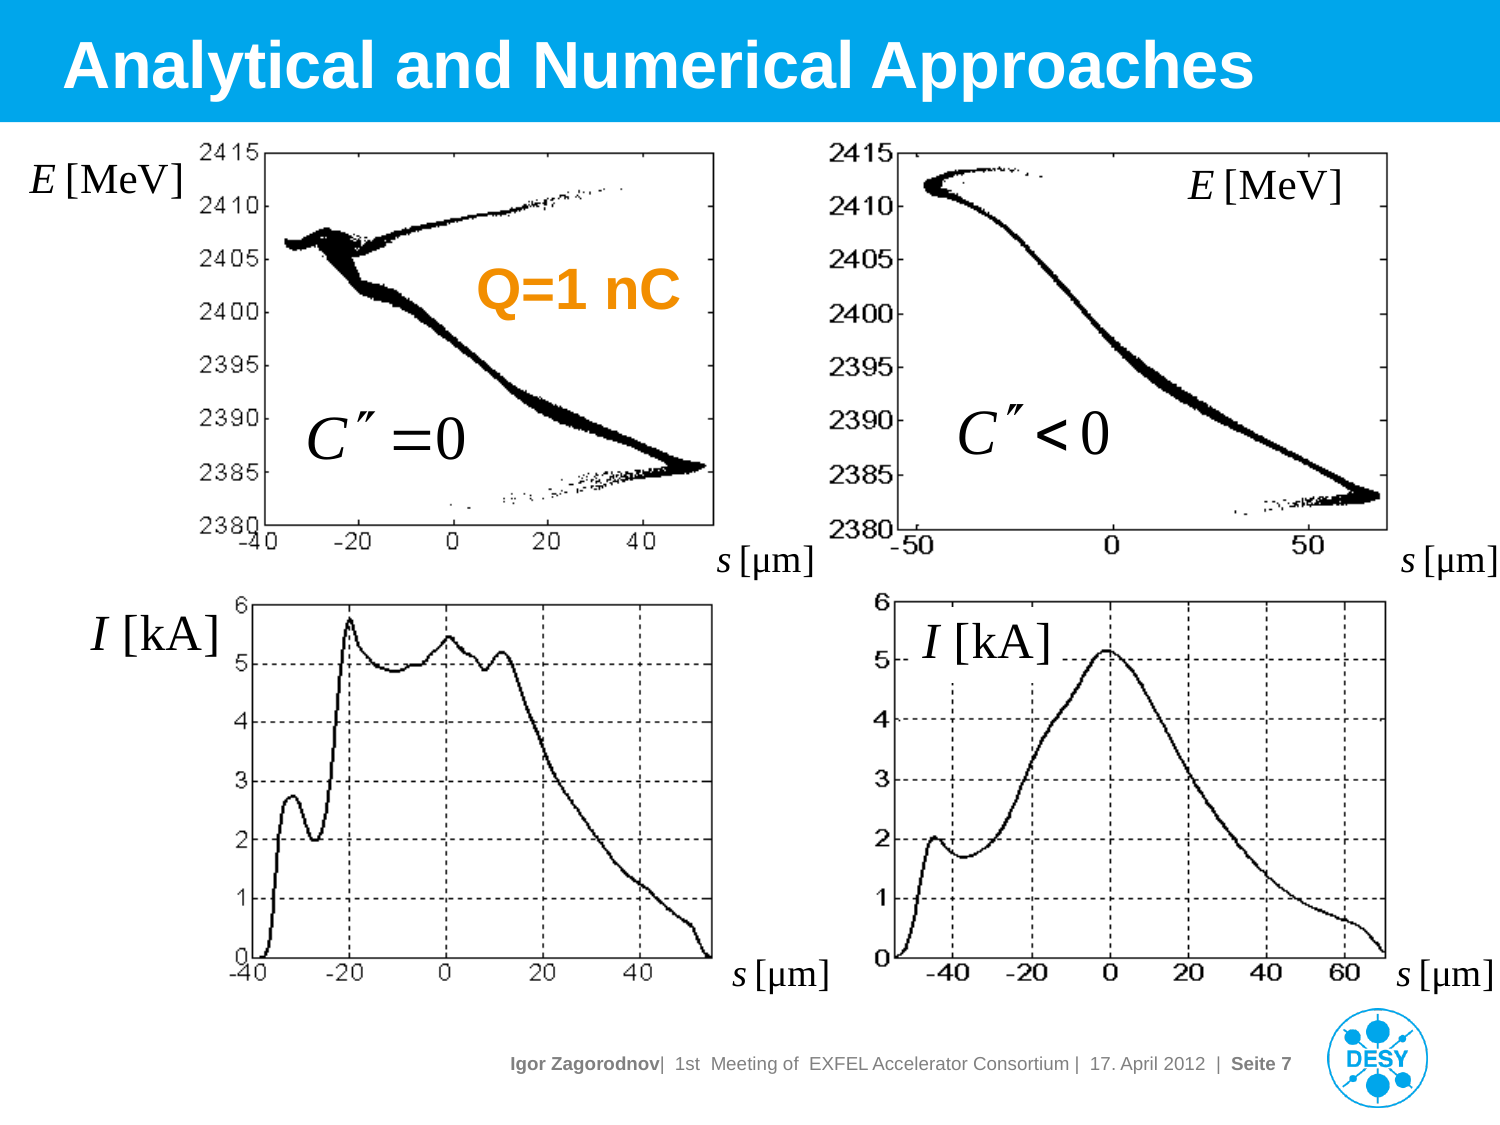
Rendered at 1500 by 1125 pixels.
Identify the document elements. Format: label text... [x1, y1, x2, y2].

picture [1391, 1071, 1428, 1108]
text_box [297, 401, 477, 476]
picture [1327, 1008, 1368, 1049]
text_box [708, 537, 821, 592]
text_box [910, 606, 1059, 684]
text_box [79, 599, 228, 677]
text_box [724, 951, 836, 1006]
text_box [948, 395, 1122, 471]
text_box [21, 153, 192, 212]
picture [1387, 1008, 1428, 1046]
picture [1330, 1011, 1426, 1106]
title Analytical and Numerical Approaches [47, 16, 1446, 107]
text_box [1388, 951, 1500, 1006]
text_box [1179, 159, 1350, 218]
picture [1327, 1068, 1365, 1108]
picture [190, 123, 1450, 1007]
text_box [1392, 537, 1500, 592]
